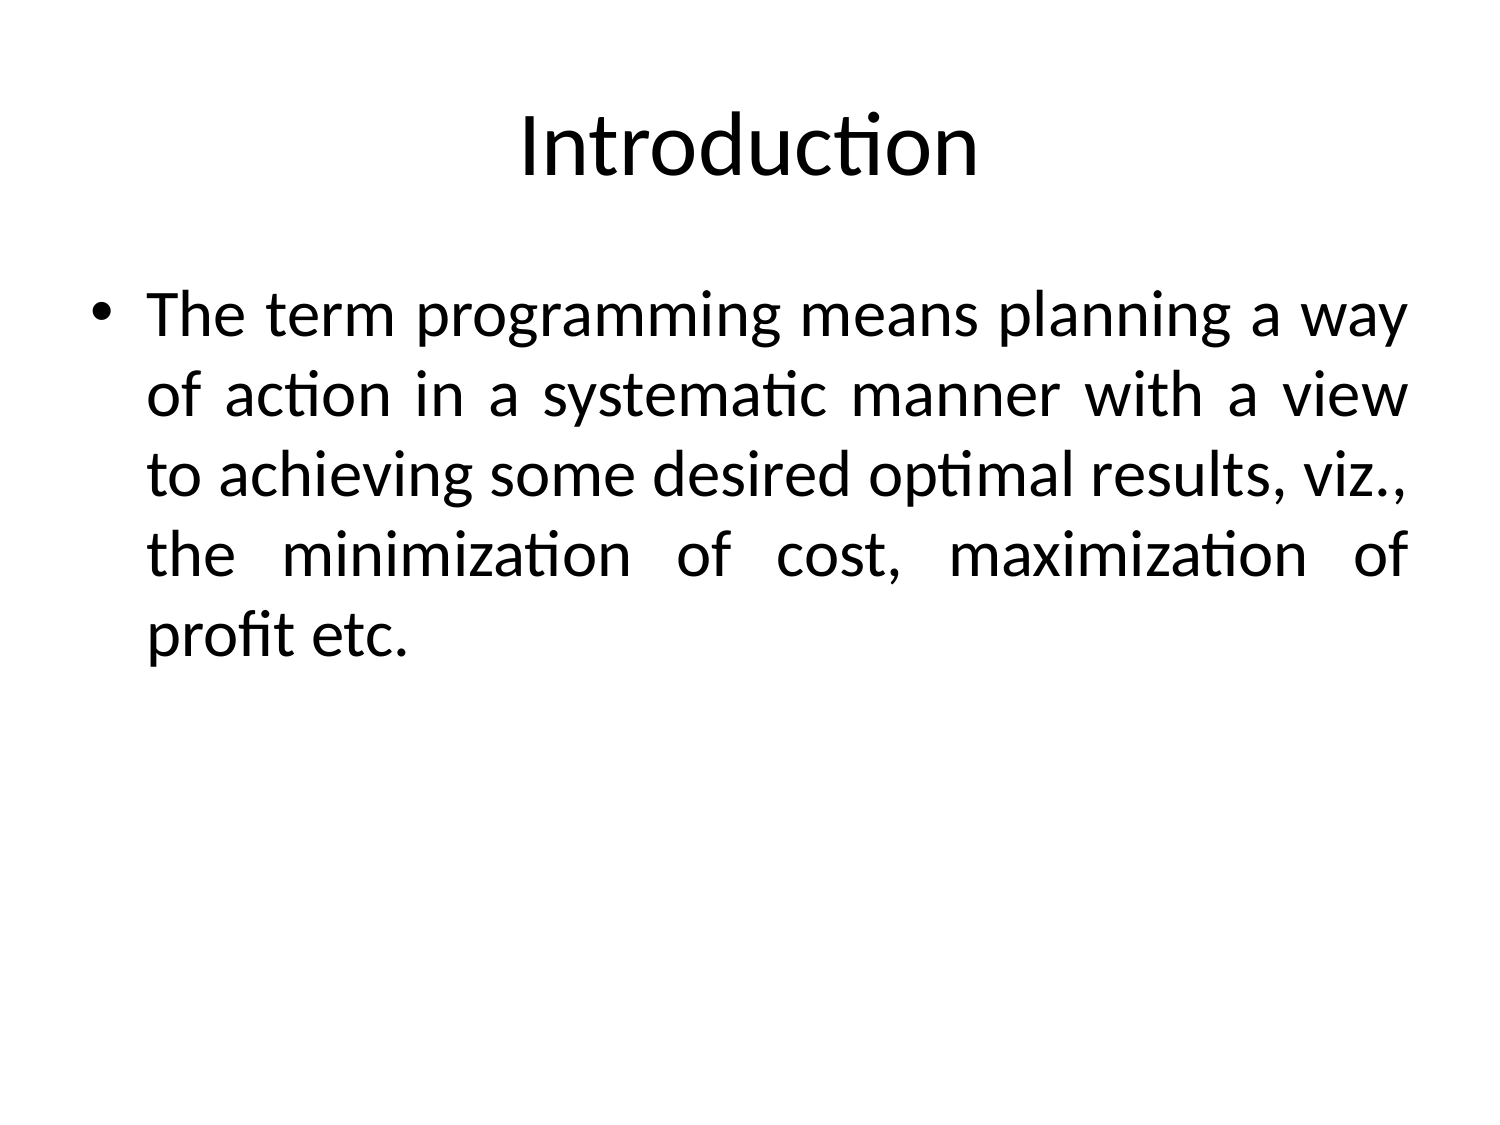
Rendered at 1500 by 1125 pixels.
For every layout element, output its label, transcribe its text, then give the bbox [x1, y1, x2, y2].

title Introduction [75, 45, 1425, 233]
list The term programming means planning a way of action in a systematic manner with a view to achieving some desired optimal results, viz., the minimization of cost, maximization of profit etc. [75, 262, 1425, 1005]
